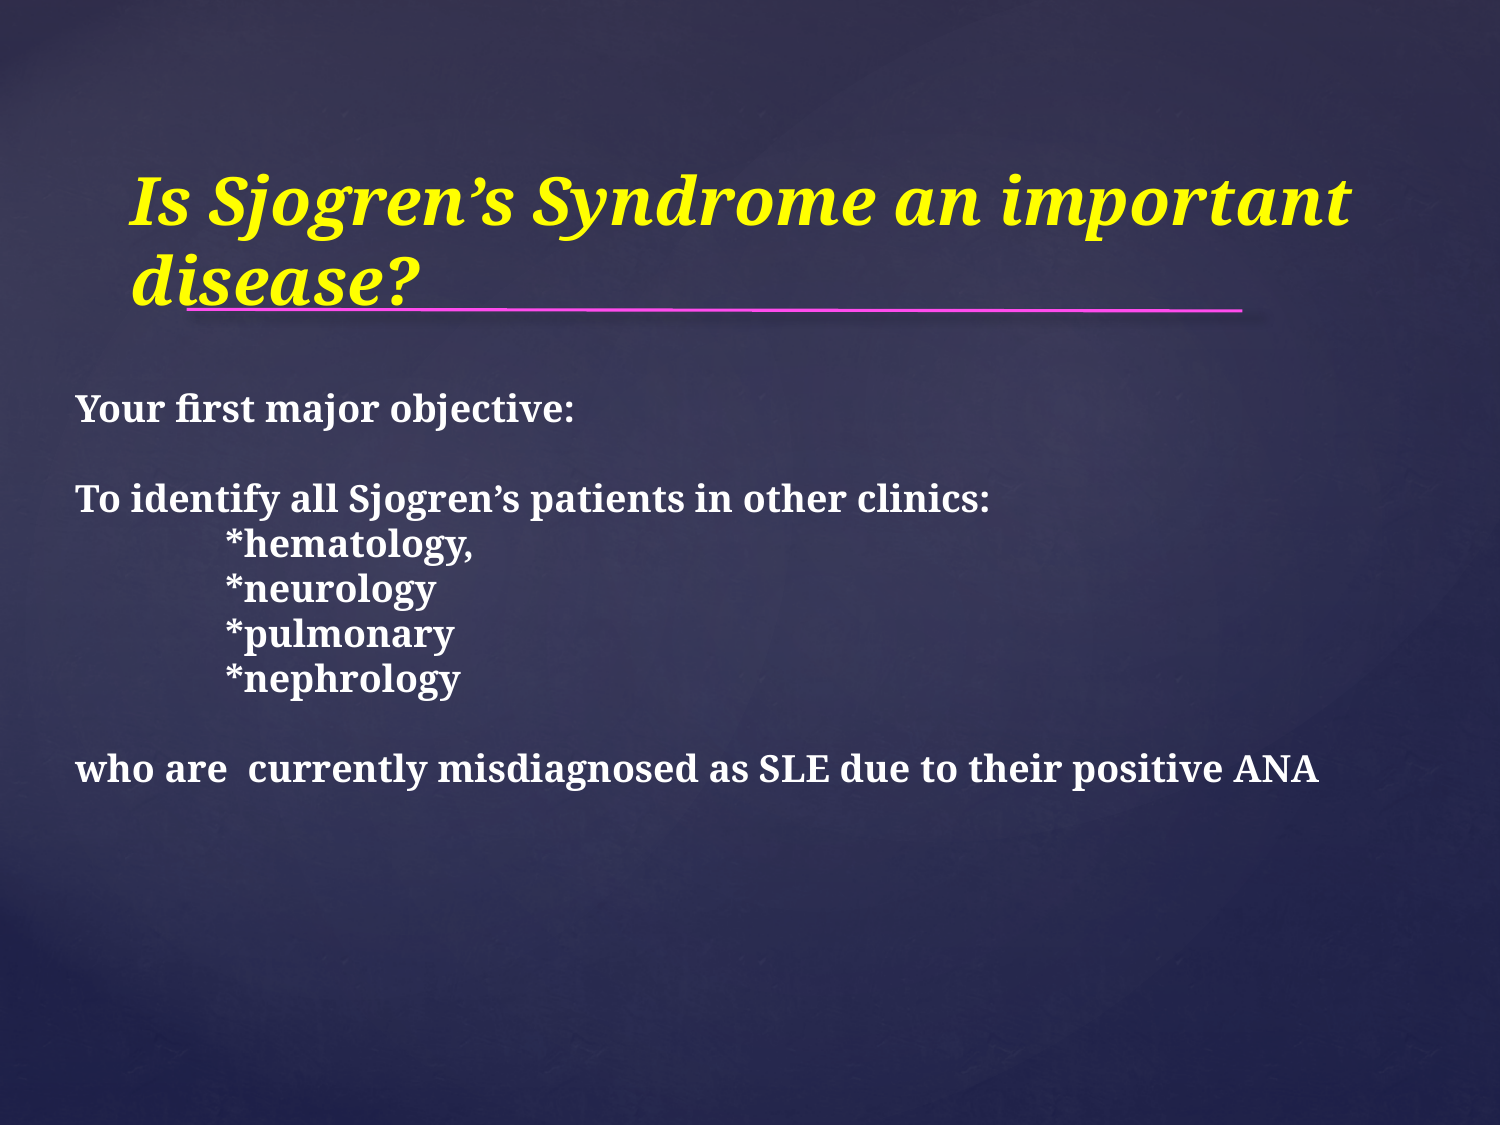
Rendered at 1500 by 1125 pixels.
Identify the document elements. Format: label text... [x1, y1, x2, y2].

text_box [186, 308, 1243, 312]
list Is Sjogren’s Syndrome an important disease? [112, 112, 1399, 366]
title Your first major objective: To identify all Sjogren’s patients in other clinics: *hematology, *neurology *pulmonary *nephrology who are currently misdiagnosed as SLE due to their positive ANA [60, 504, 1399, 843]
